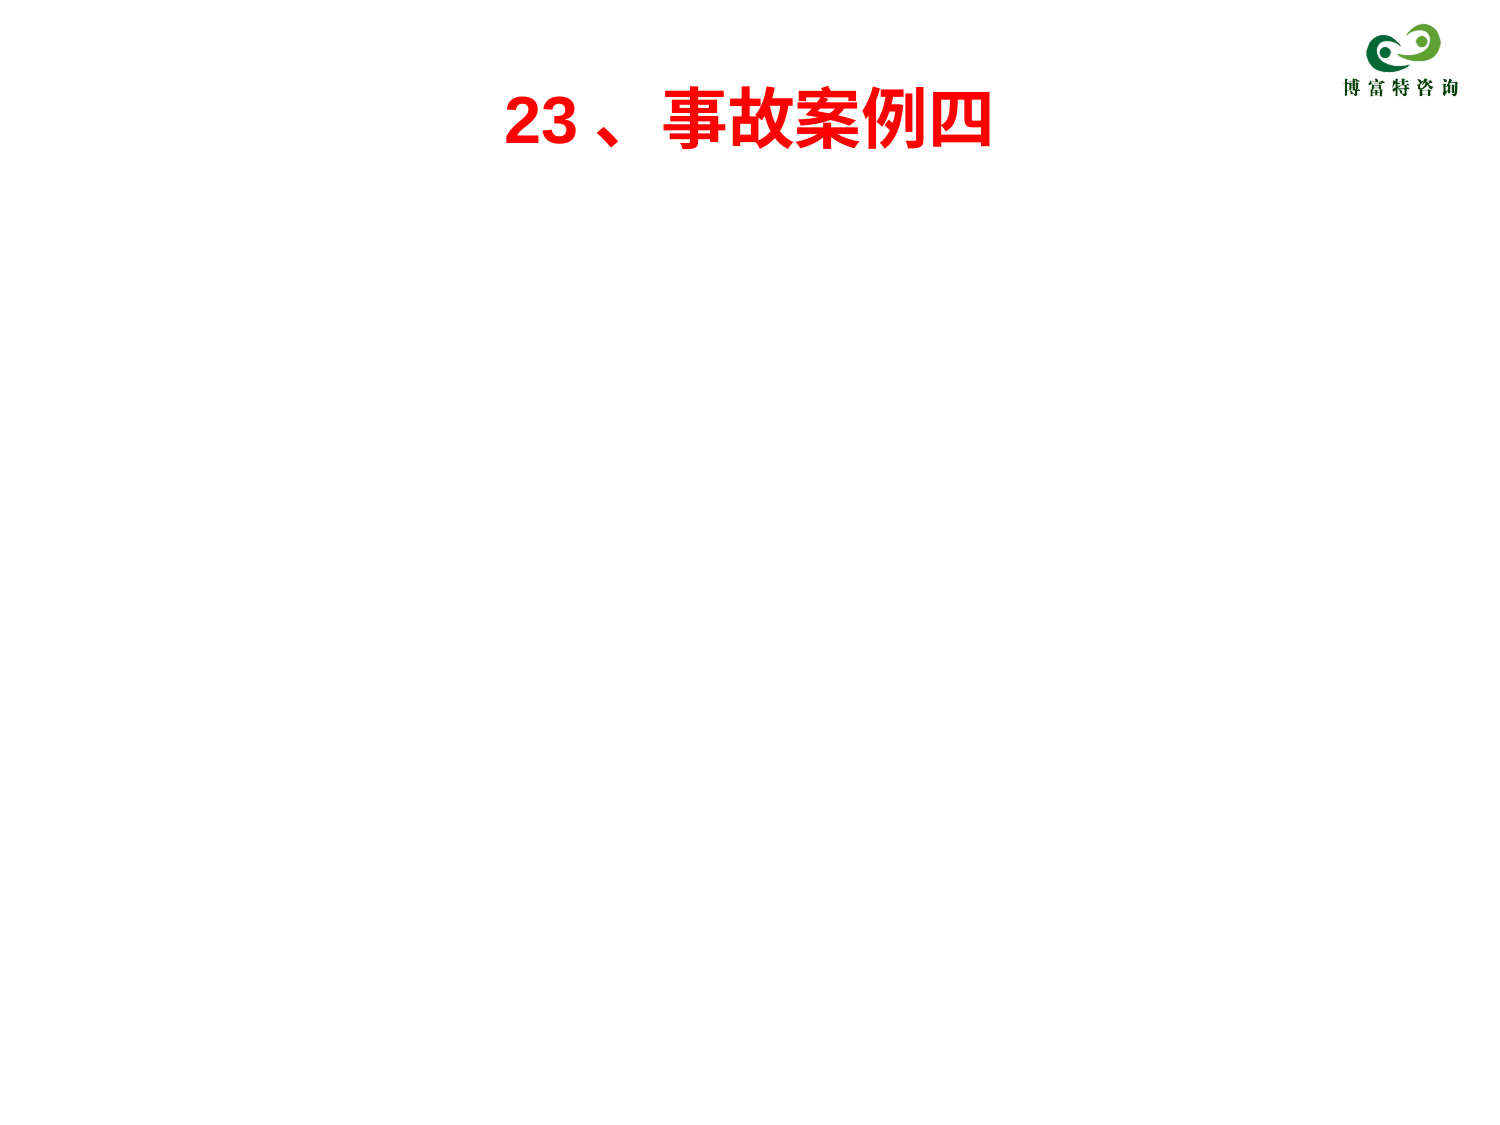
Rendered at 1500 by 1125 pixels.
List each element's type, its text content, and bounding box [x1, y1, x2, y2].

title 23、事故案例四 [74, 44, 1426, 190]
picture [1329, 23, 1477, 99]
